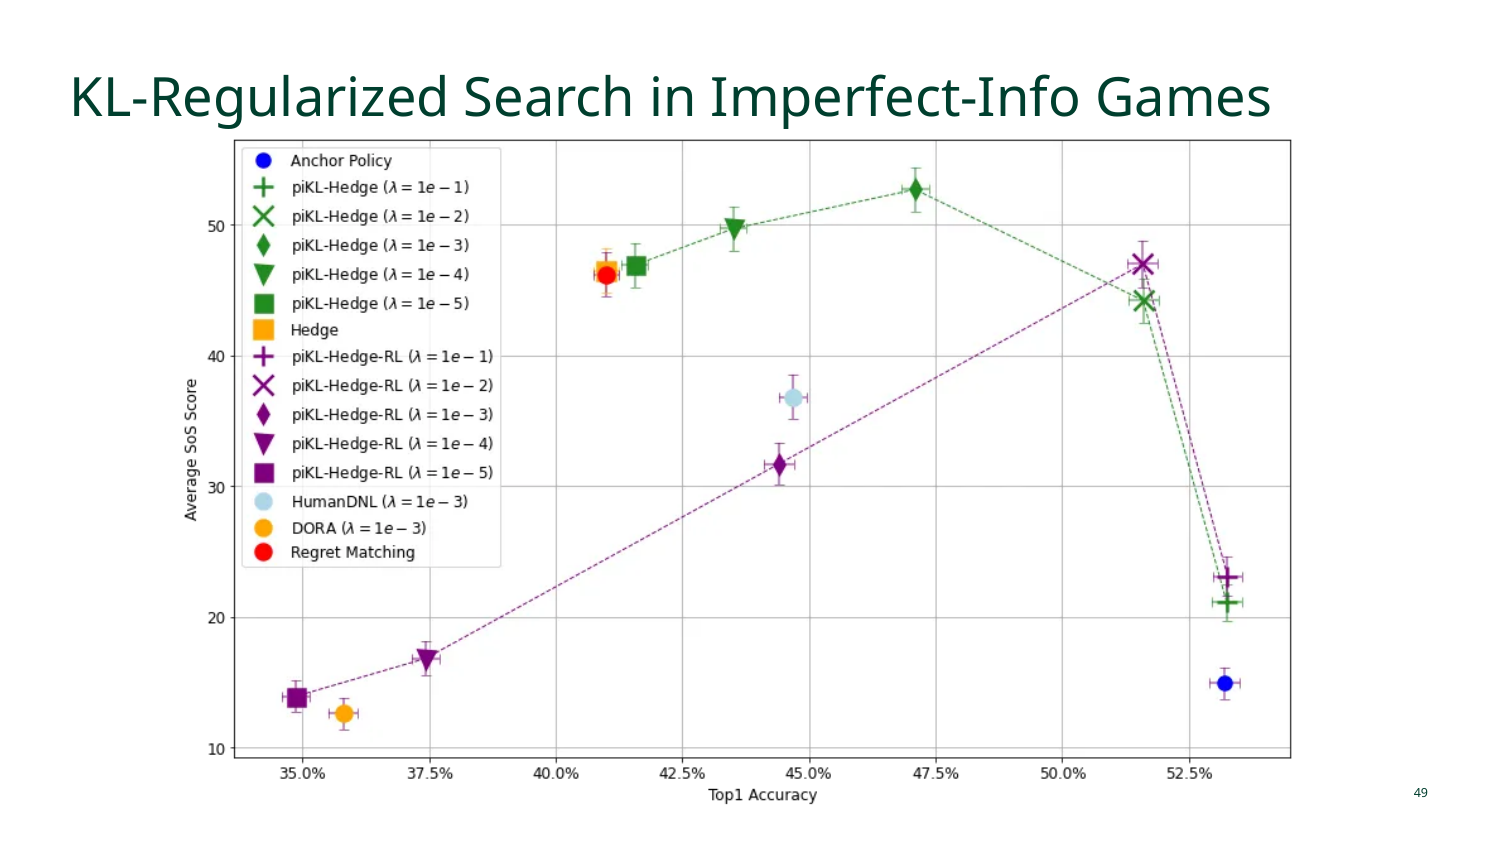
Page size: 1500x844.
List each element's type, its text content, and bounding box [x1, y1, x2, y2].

title KL-Regularized Search in Imperfect-Info Games [69, 56, 1427, 174]
picture [176, 131, 1299, 813]
